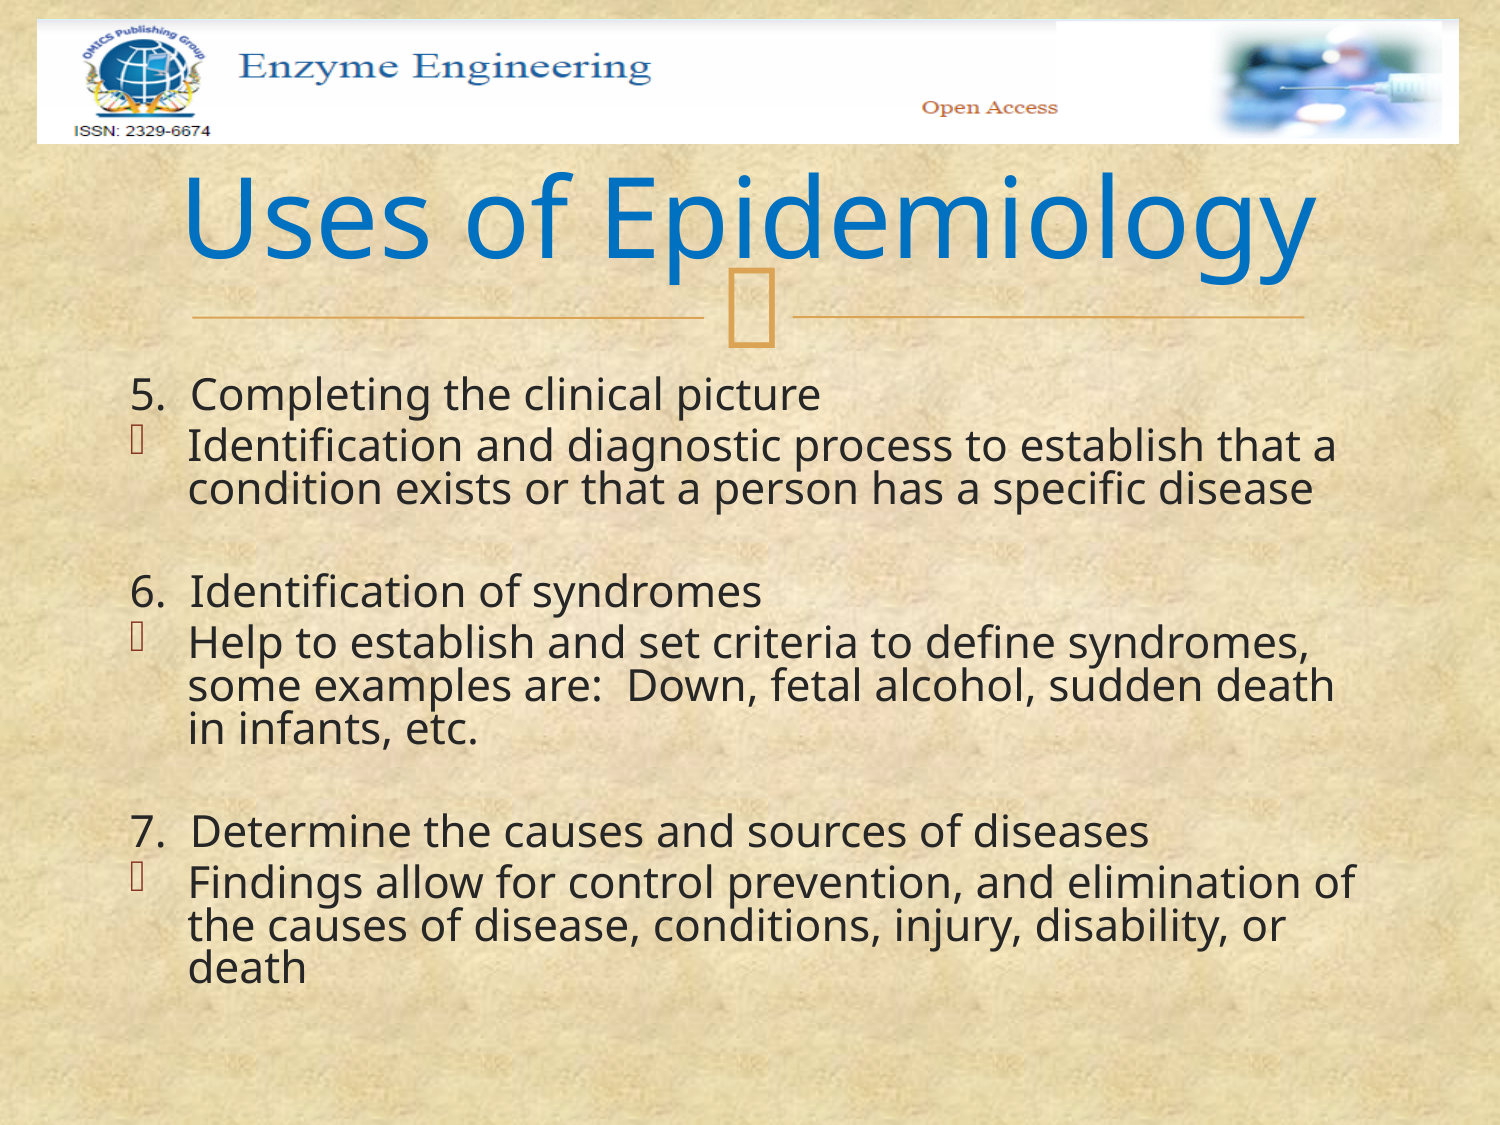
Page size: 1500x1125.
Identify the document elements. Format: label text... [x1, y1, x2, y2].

picture [36, 18, 1460, 144]
title Uses of Epidemiology [112, 160, 1386, 267]
list 5. Completing the clinical picture Identification and diagnostic process to establish that a condition exists or that a person has a specific disease 6. Identification of syndromes Help to establish and set criteria to define syndromes, some examples are: Down, fetal alcohol, sudden death in infants, etc. 7. Determine the causes and sources of diseases Findings allow for control prevention, and elimination of the causes of disease, conditions, injury, disability, or death [114, 368, 1386, 1005]
